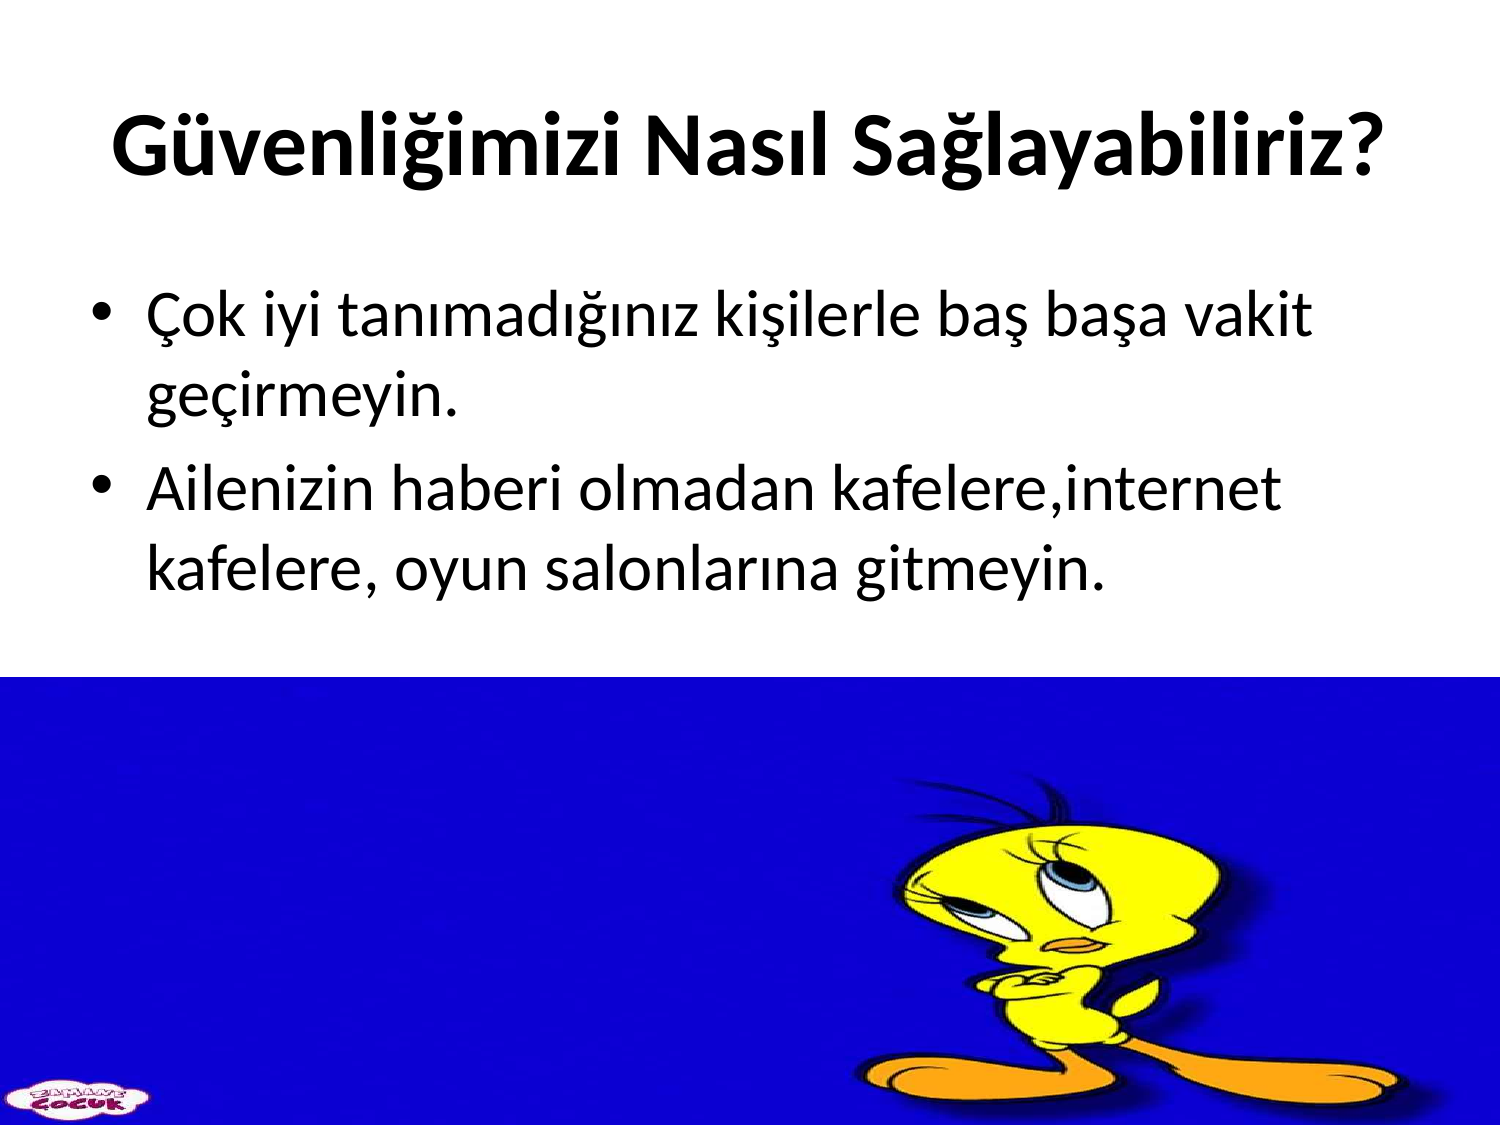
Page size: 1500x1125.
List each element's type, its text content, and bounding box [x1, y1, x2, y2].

title Güvenliğimizi Nasıl Sağlayabiliriz? [75, 45, 1425, 233]
list Çok iyi tanımadığınız kişilerle baş başa vakit geçirmeyin. Ailenizin haberi olmadan kafelere,internet kafelere, oyun salonlarına gitmeyin. [75, 262, 1425, 676]
picture [0, 677, 1500, 1125]
